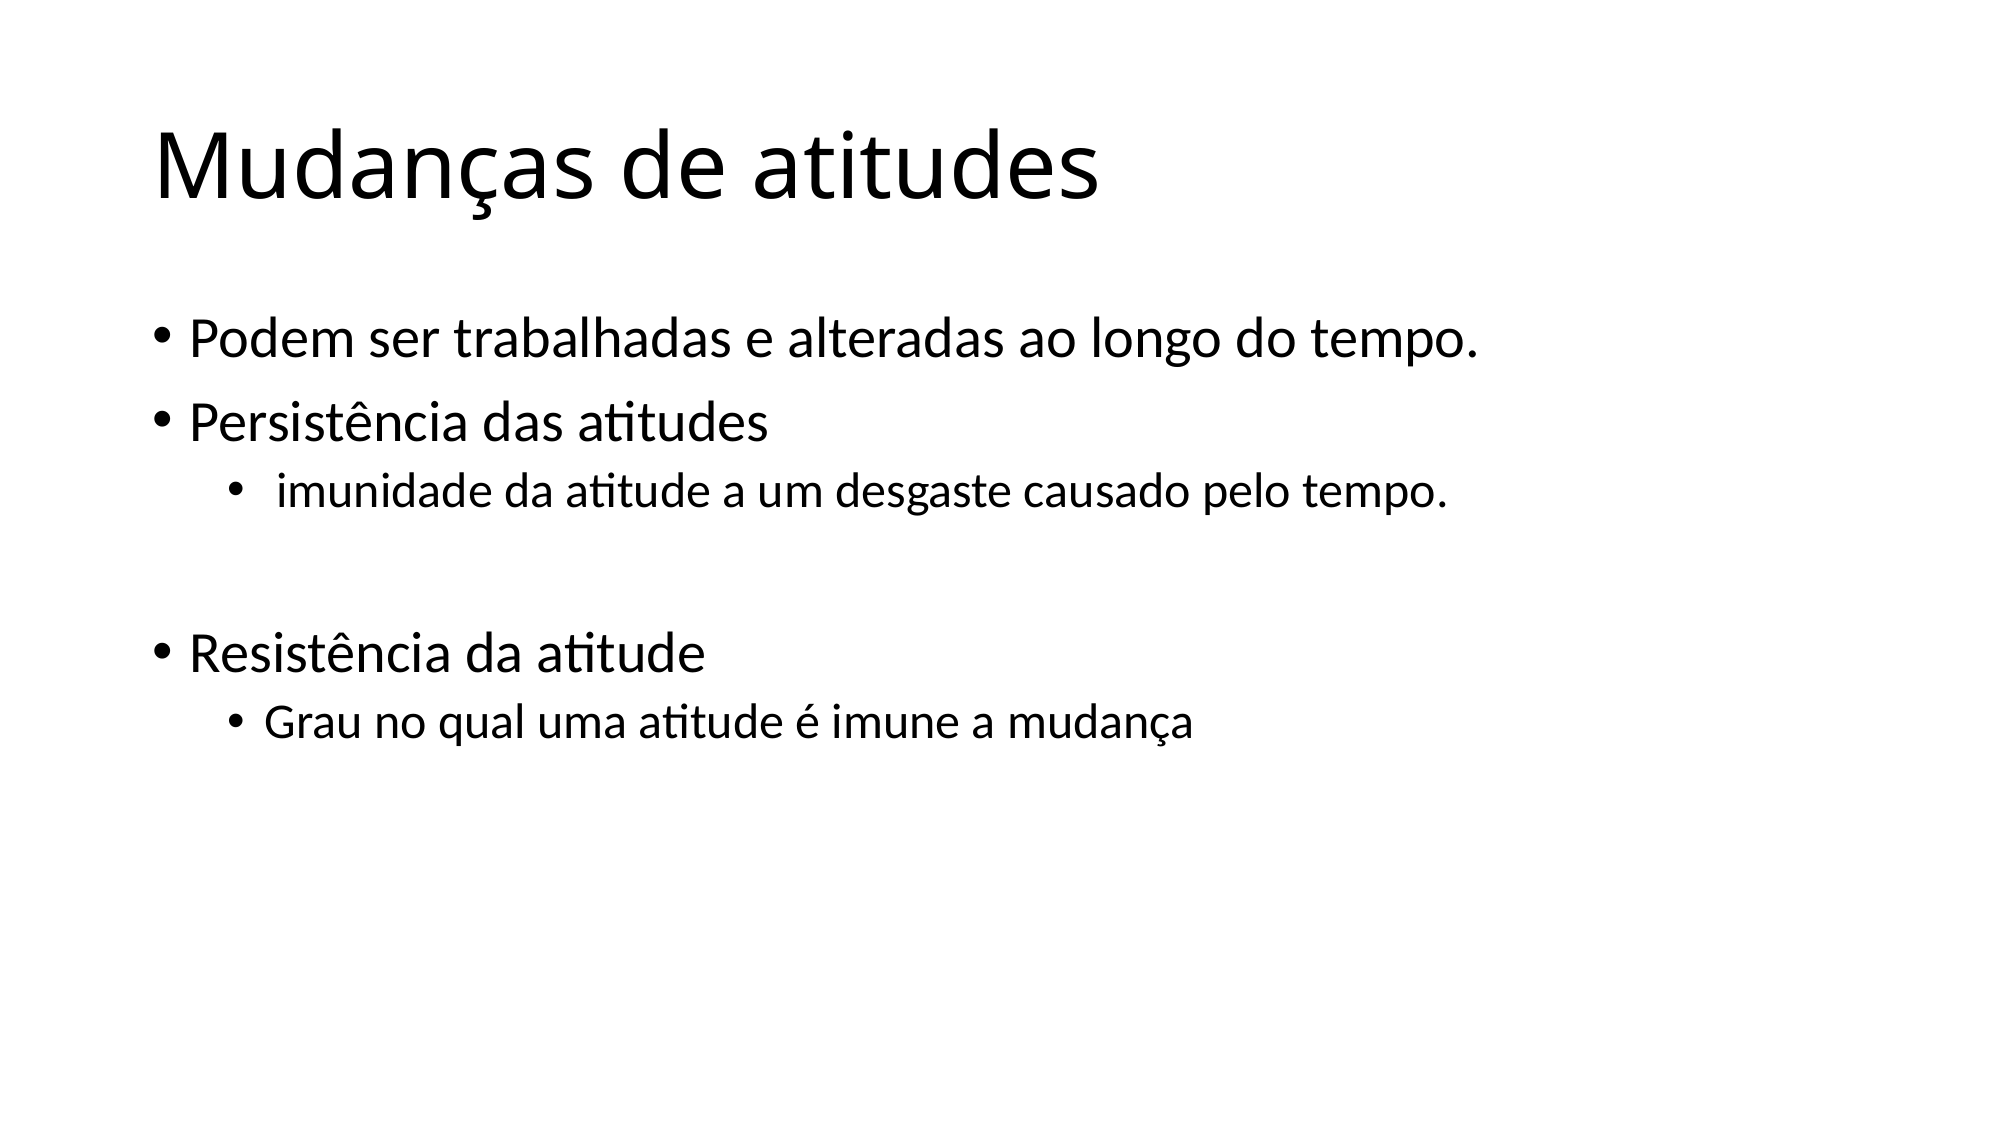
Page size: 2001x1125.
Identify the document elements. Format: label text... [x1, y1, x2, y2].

list Podem ser trabalhadas e alteradas ao longo do tempo. Persistência das atitudes imunidade da atitude a um desgaste causado pelo tempo. Resistência da atitude Grau no qual uma atitude é imune a mudança [137, 299, 1863, 1014]
title Mudanças de atitudes [137, 59, 1863, 278]
